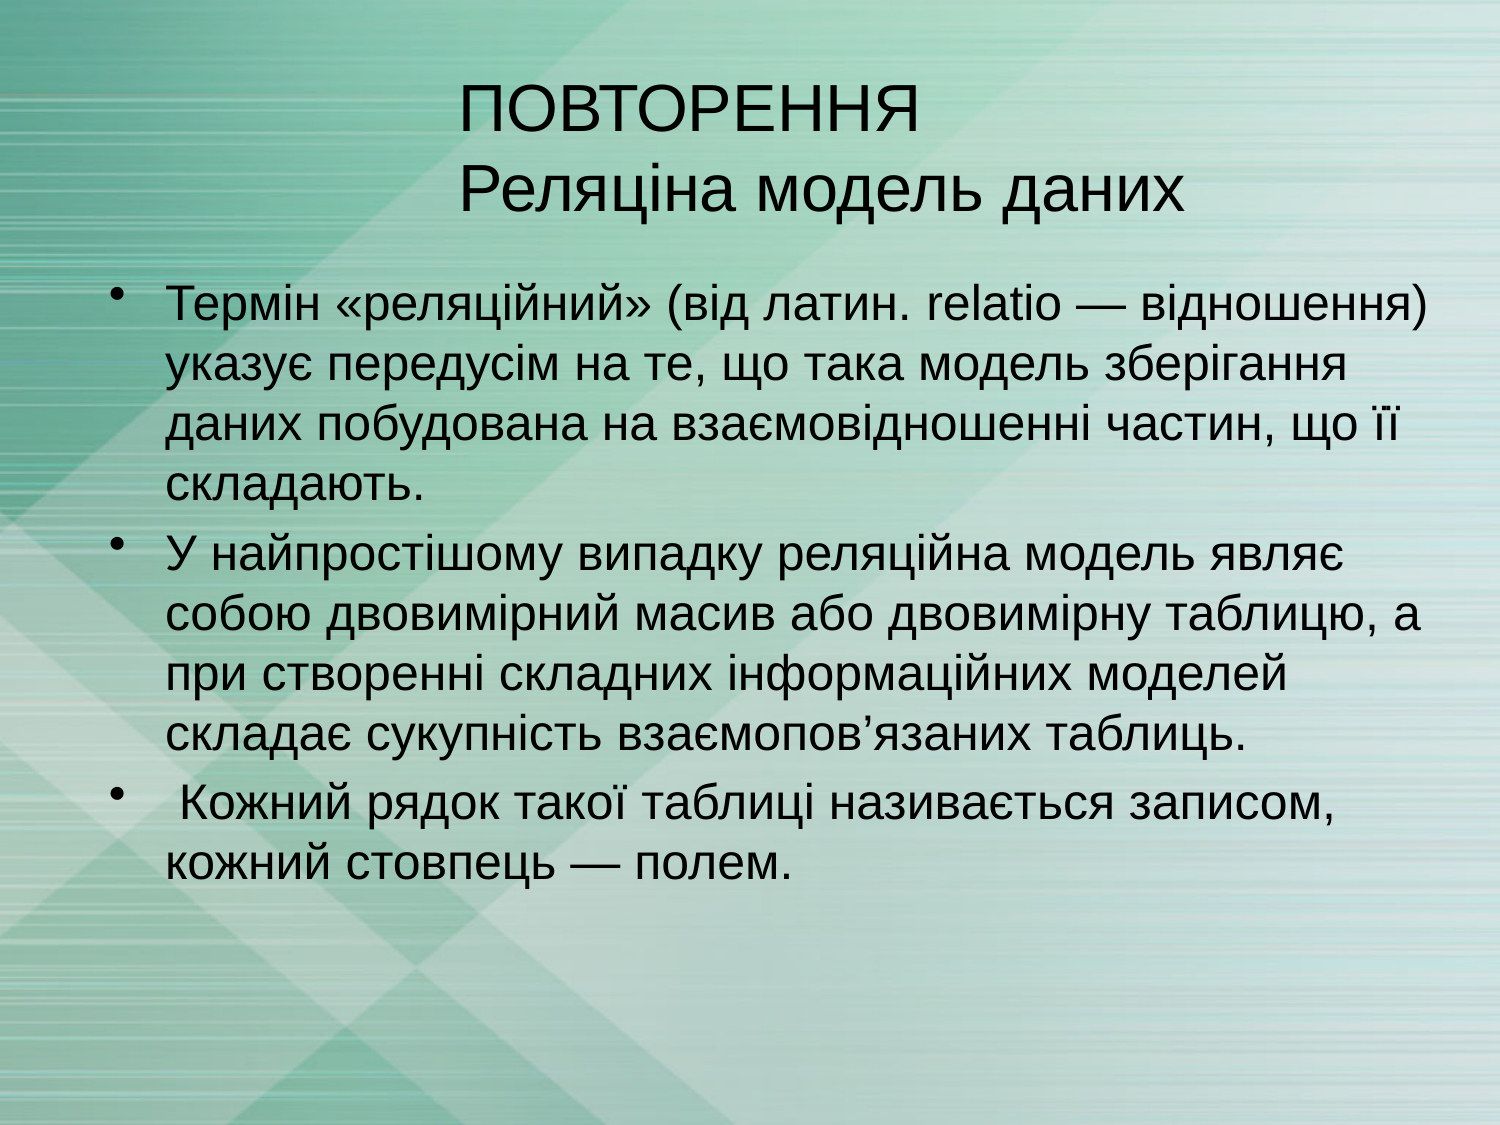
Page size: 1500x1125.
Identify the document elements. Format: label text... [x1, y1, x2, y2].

picture [0, 0, 1500, 1125]
title ПОВТОРЕННЯ Реляціна модель даних [443, 44, 1480, 233]
list Термін «реляційний» (від латин. relatio — відношення) указує передусім на те, що така модель зберігання даних побудована на взаємовідношенні частин, що її складають. У найпростішому випадку реляційна модель являє собою двовимірний масив або двовимірну таблицю, а при створенні складних інформаційних моделей складає сукупність взаємопов’язаних таблиць. Кожний рядок такої таблиці називається записом, кожний стовпець — полем. [93, 262, 1480, 985]
